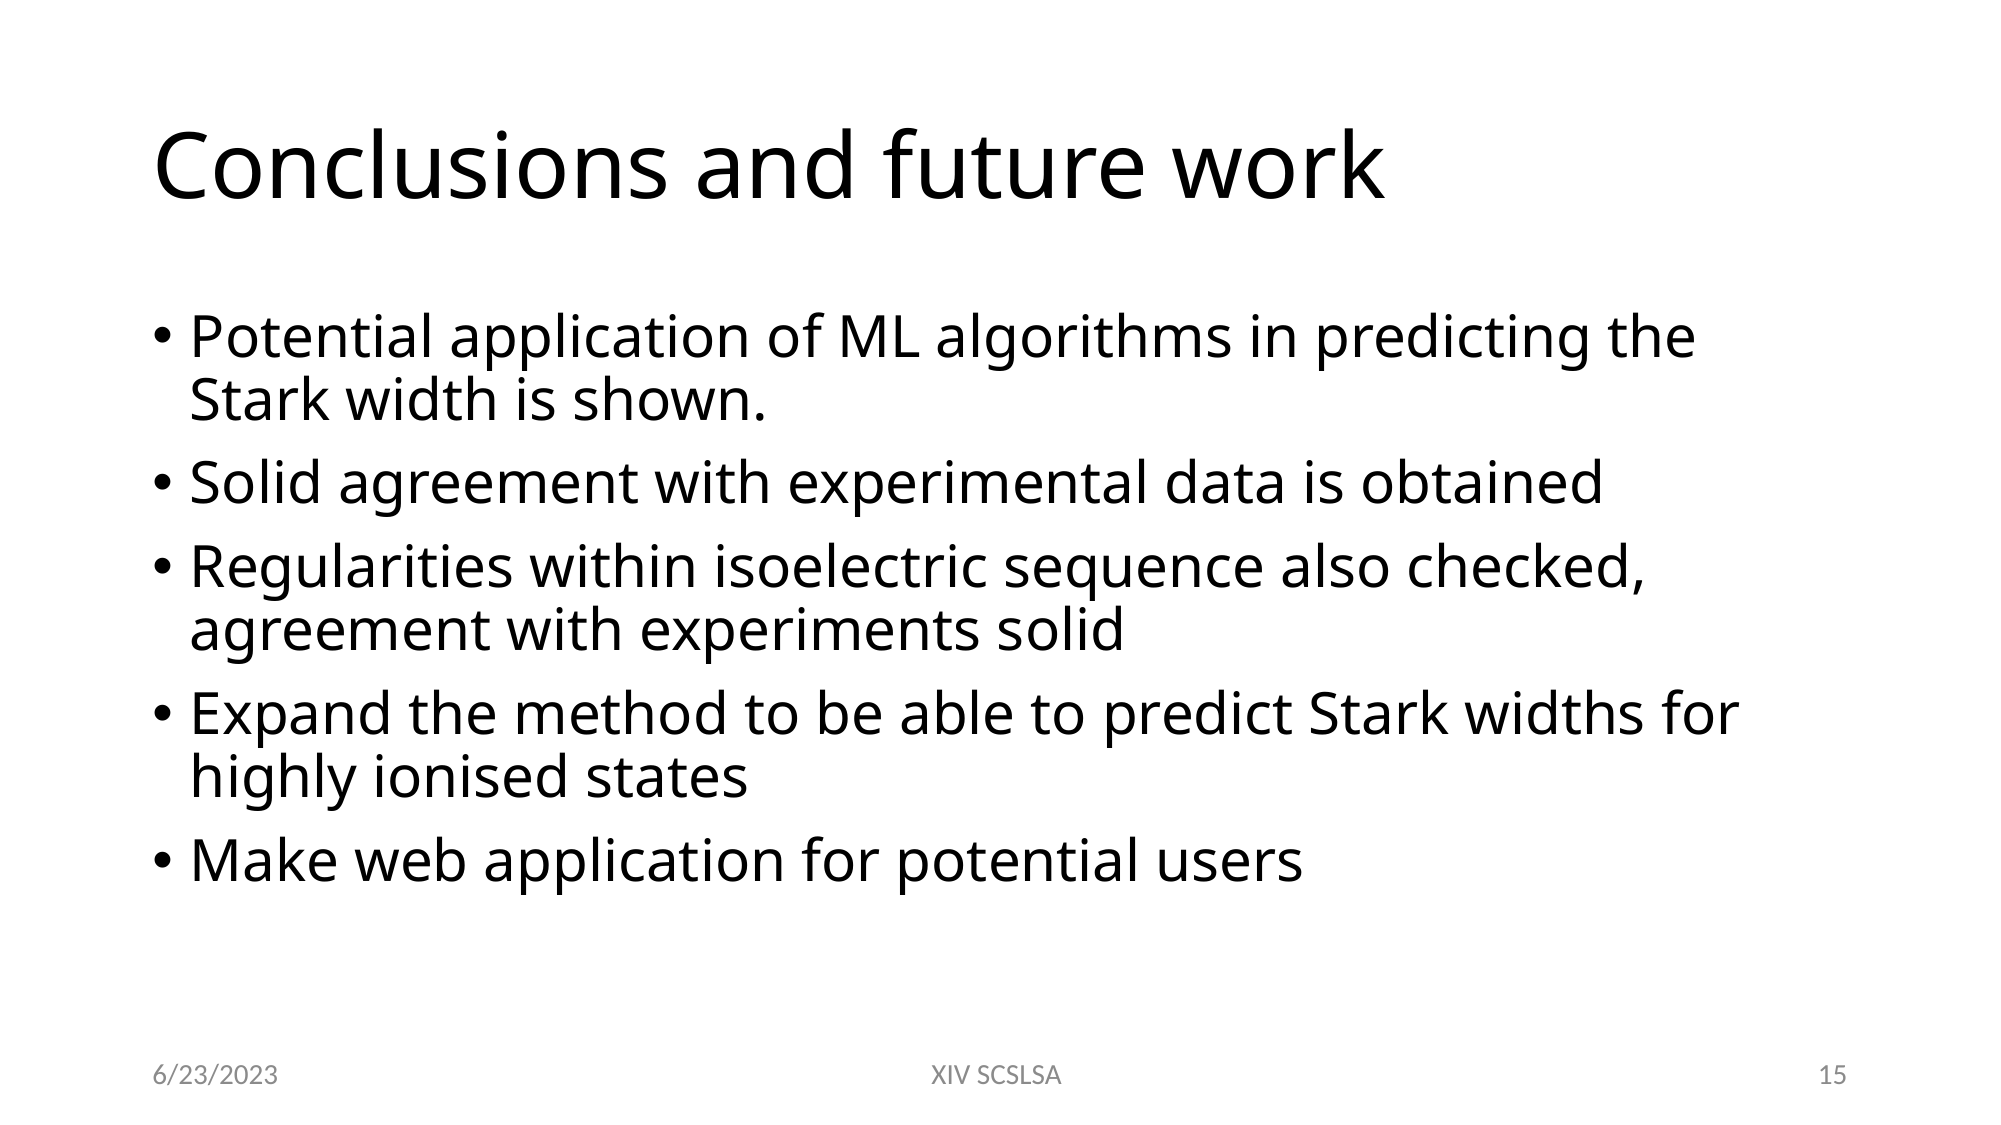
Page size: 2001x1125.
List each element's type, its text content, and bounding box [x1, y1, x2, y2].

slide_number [137, 1042, 588, 1103]
footer XIV SCSLSA [662, 1042, 1338, 1103]
list Potential application of ML algorithms in predicting the Stark width is shown. Solid agreement with experimental data is obtained Regularities within isoelectric sequence also checked, agreement with experiments solid Expand the method to be able to predict Stark widths for highly ionised states Make web application for potential users [137, 299, 1863, 1014]
slide_number 15 [1412, 1042, 1863, 1103]
title Conclusions and future work [137, 59, 1863, 278]
